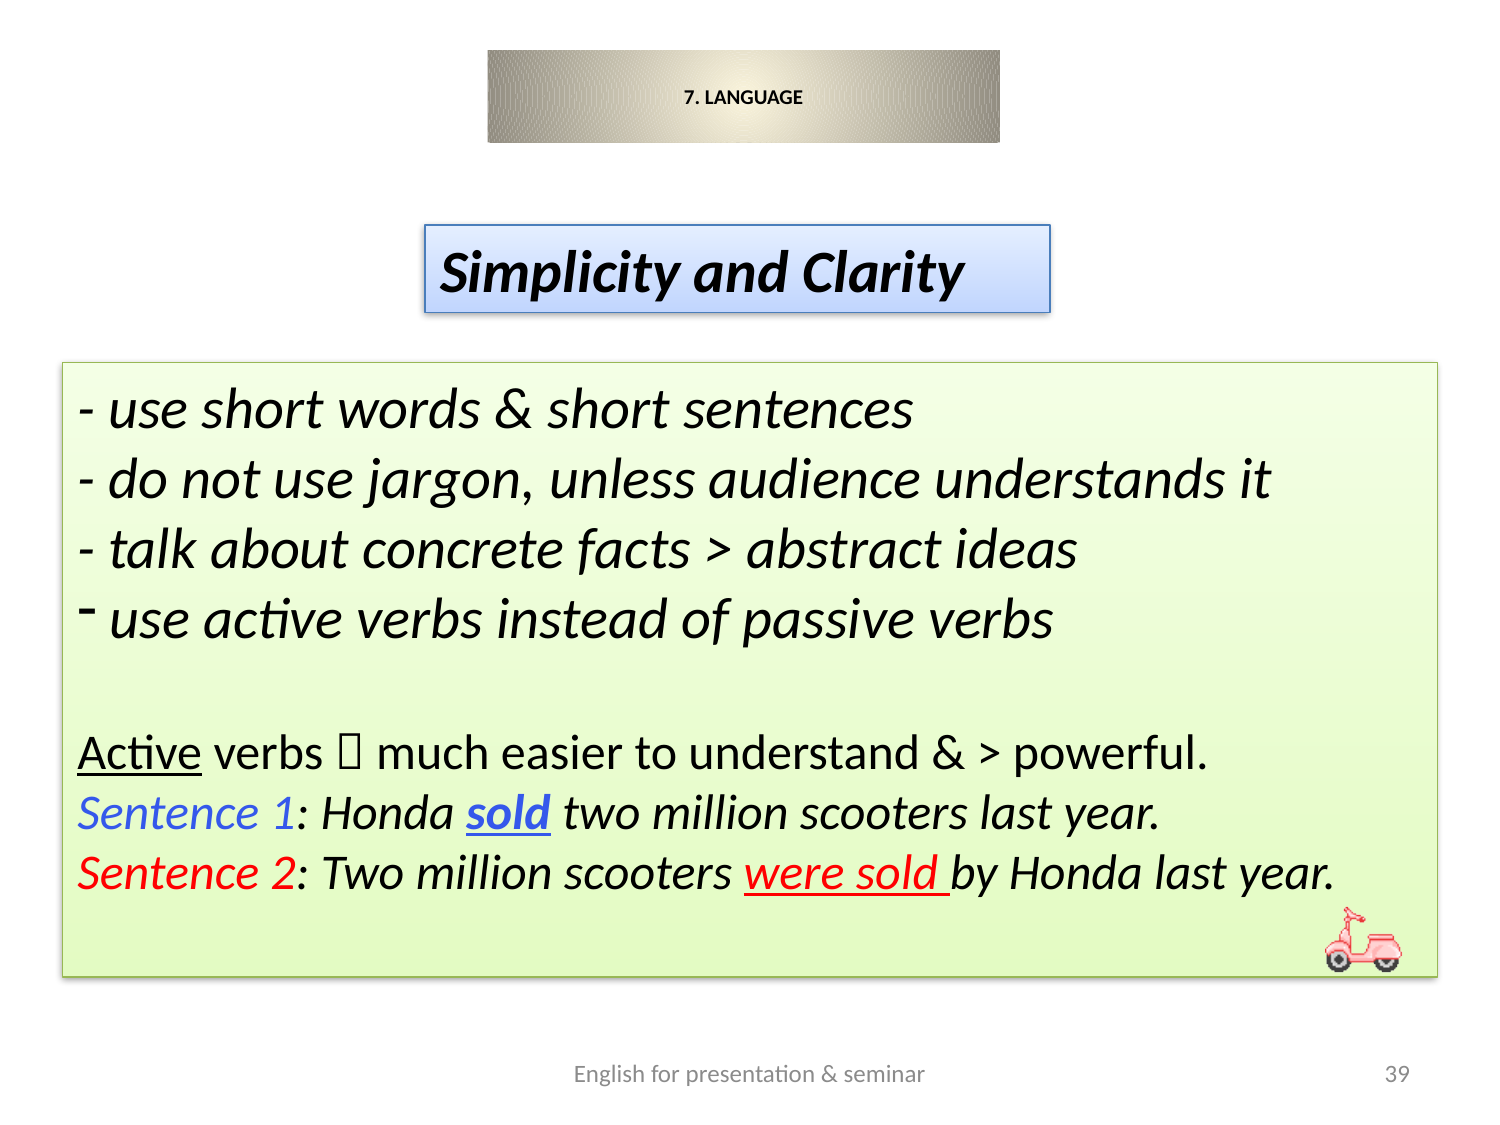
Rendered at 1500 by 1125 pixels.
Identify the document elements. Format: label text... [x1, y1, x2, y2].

title 7. LANGUAGE [487, 50, 1000, 143]
picture [1324, 899, 1404, 979]
list Simplicity and Clarity [424, 224, 1051, 313]
footer English for presentation & seminar [512, 1042, 988, 1103]
text_box - use short words & short sentences - do not use jargon, unless audience understands it - talk about concrete facts > abstract ideas use active verbs instead of passive verbs Active verbs  much easier to understand & > powerful. Sentence 1: Honda sold two million scooters last year. Sentence 2: Two million scooters were sold by Honda last year. [62, 362, 1438, 978]
slide_number 39 [1074, 1042, 1425, 1103]
